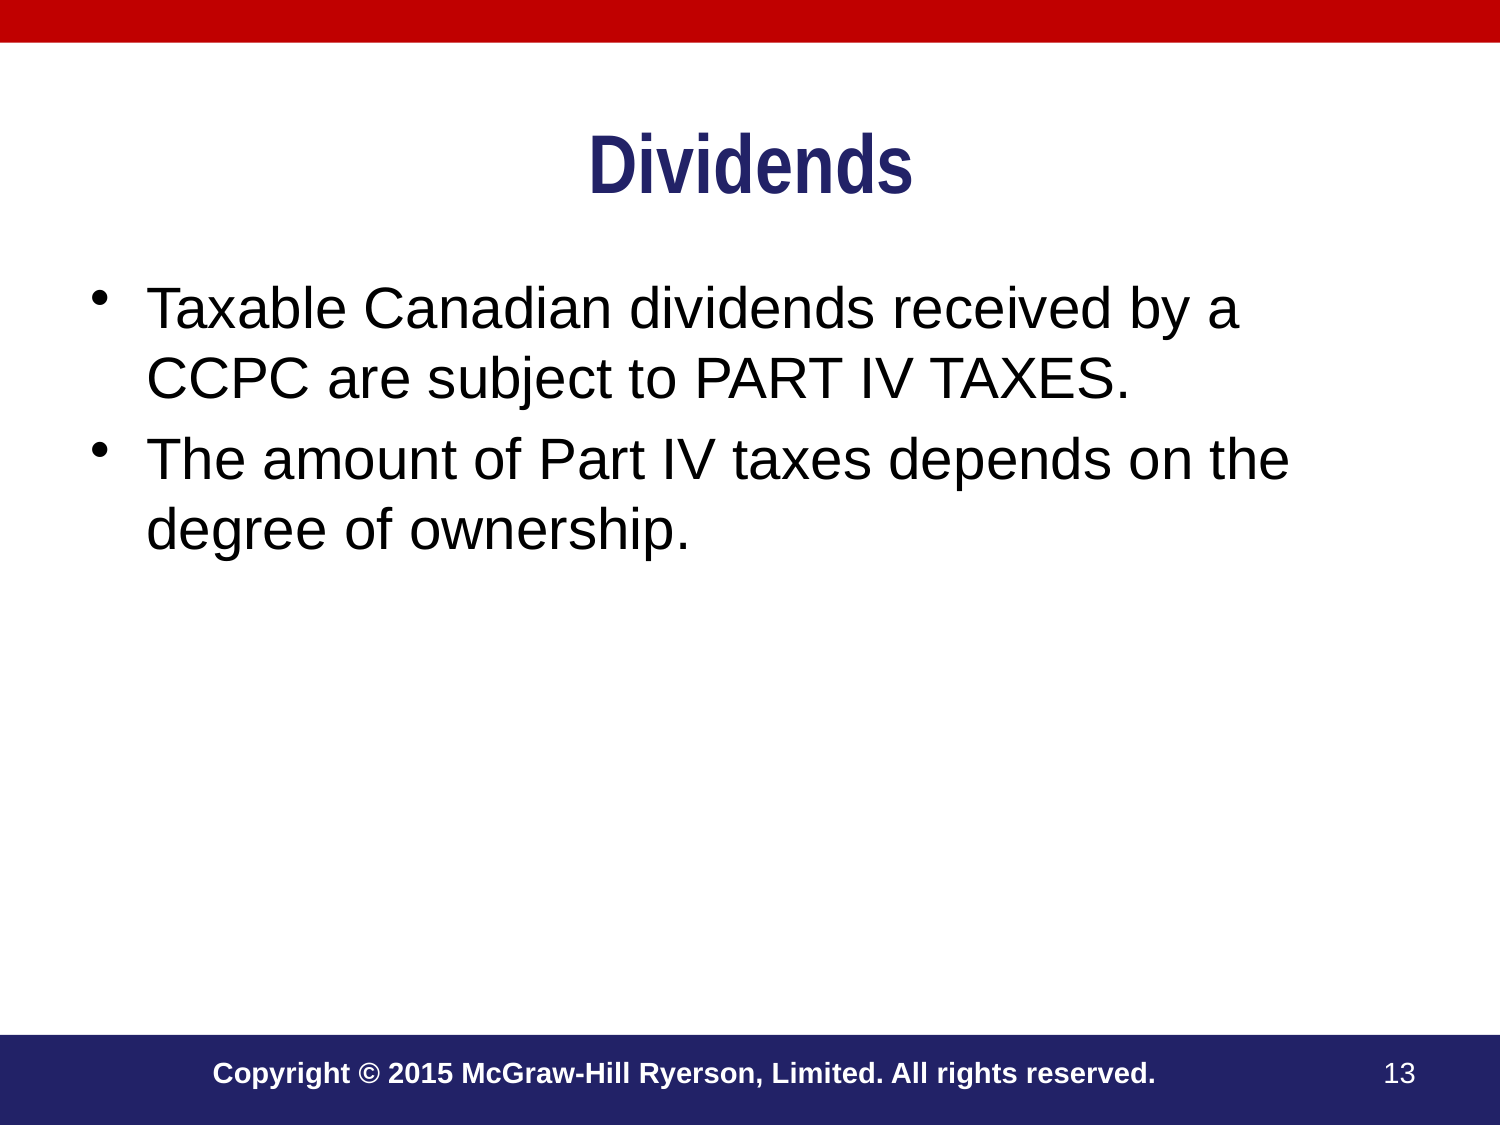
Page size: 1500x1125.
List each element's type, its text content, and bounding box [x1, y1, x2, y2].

footer Copyright © 2015 McGraw-Hill Ryerson, Limited. All rights reserved. [170, 1046, 1080, 1125]
slide_number 13 [1080, 1046, 1431, 1125]
list Taxable Canadian dividends received by a CCPC are subject to PART IV TAXES. The amount of Part IV taxes depends on the degree of ownership. [75, 262, 1425, 1005]
title Dividends [76, 66, 1428, 255]
